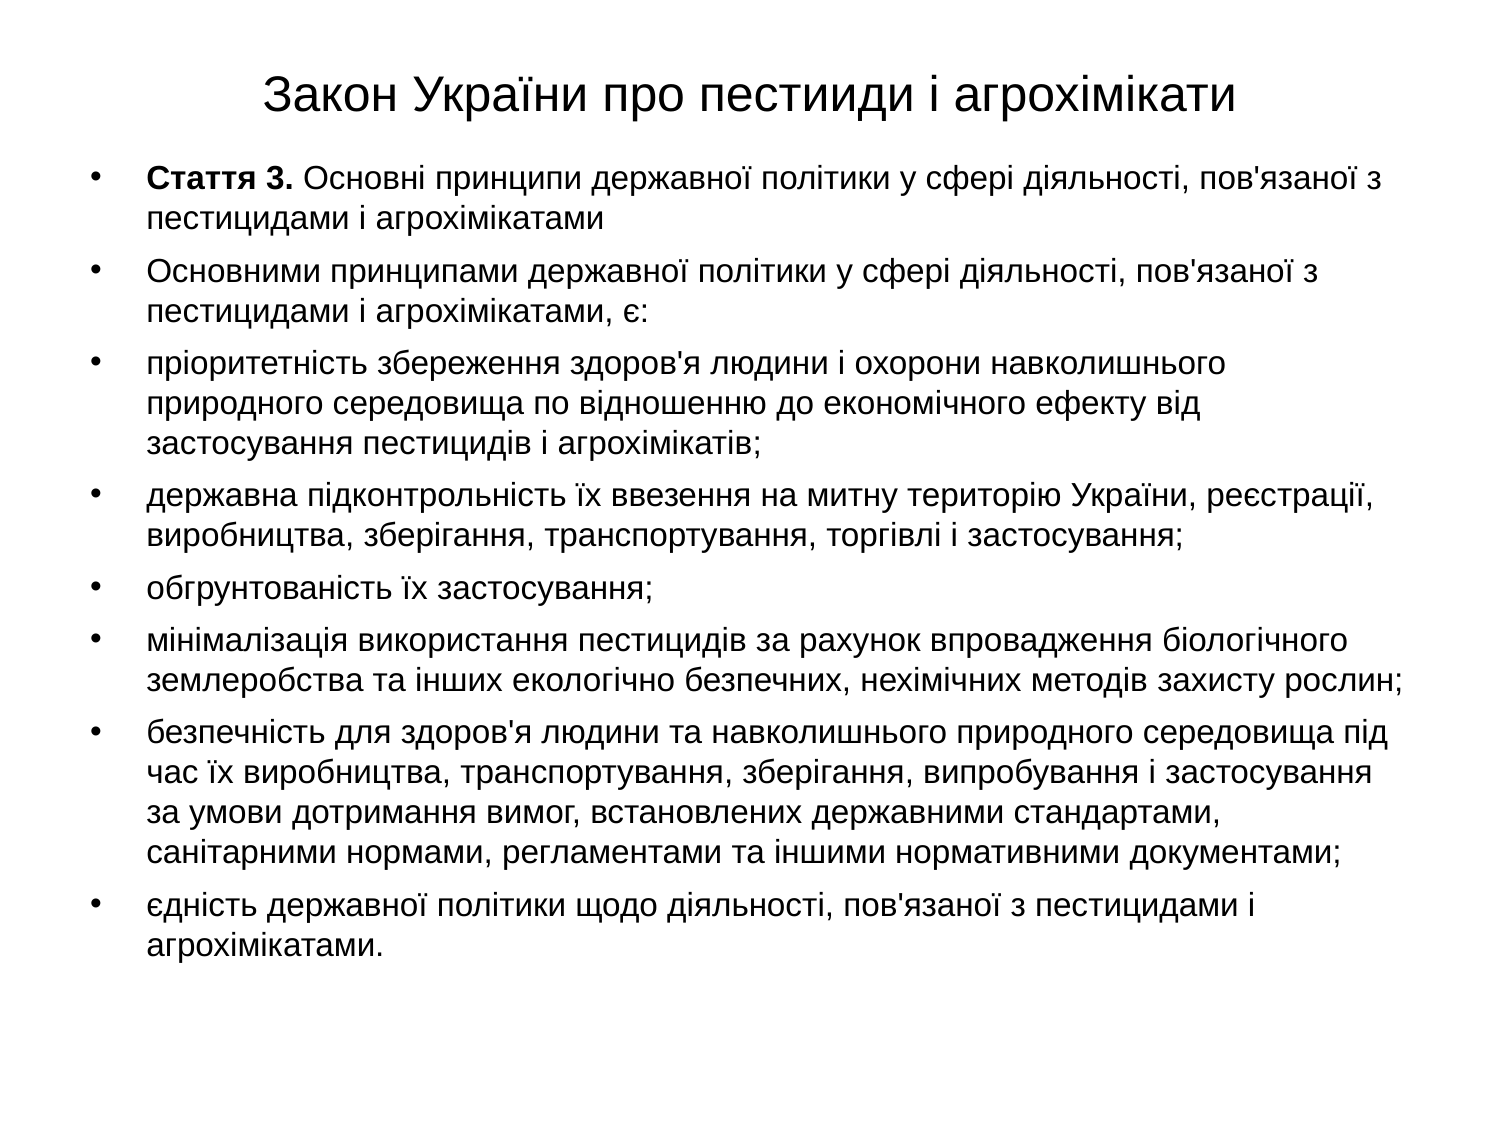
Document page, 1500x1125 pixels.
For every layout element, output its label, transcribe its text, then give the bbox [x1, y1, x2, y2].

title Закон України про пестииди і агрохімікати [74, 44, 1426, 138]
list Стаття 3. Основні принципи державної політики у сфері діяльності, пов'язаної з пестицидами і агрохімікатами Основними принципами державної політики у сфері діяльності, пов'язаної з пестицидами і агрохімікатами, є: пріоритетність збереження здоров'я людини і охорони навколишнього природного середовища по відношенню до економічного ефекту від застосування пестицидів і агрохімікатів; державна підконтрольність їх ввезення на митну територію України, реєстрації, виробництва, зберігання, транспортування, торгівлі і застосування; обгрунтованість їх застосування; мінімалізація використання пестицидів за рахунок впровадження біологічного землеробства та інших екологічно безпечних, нехімічних методів захисту рослин; безпечність для здоров'я людини та навколишнього природного середовища під час їх виробництва, транспортування, зберігання, випробування і застосування за умови дотримання вимог, встановлених державними стандартами, санітарними нормами, регламентами та іншими нормативними документами; єдність державної політики щодо діяльності, пов'язаної з пестицидами і агрохімікатами. [74, 148, 1426, 1095]
